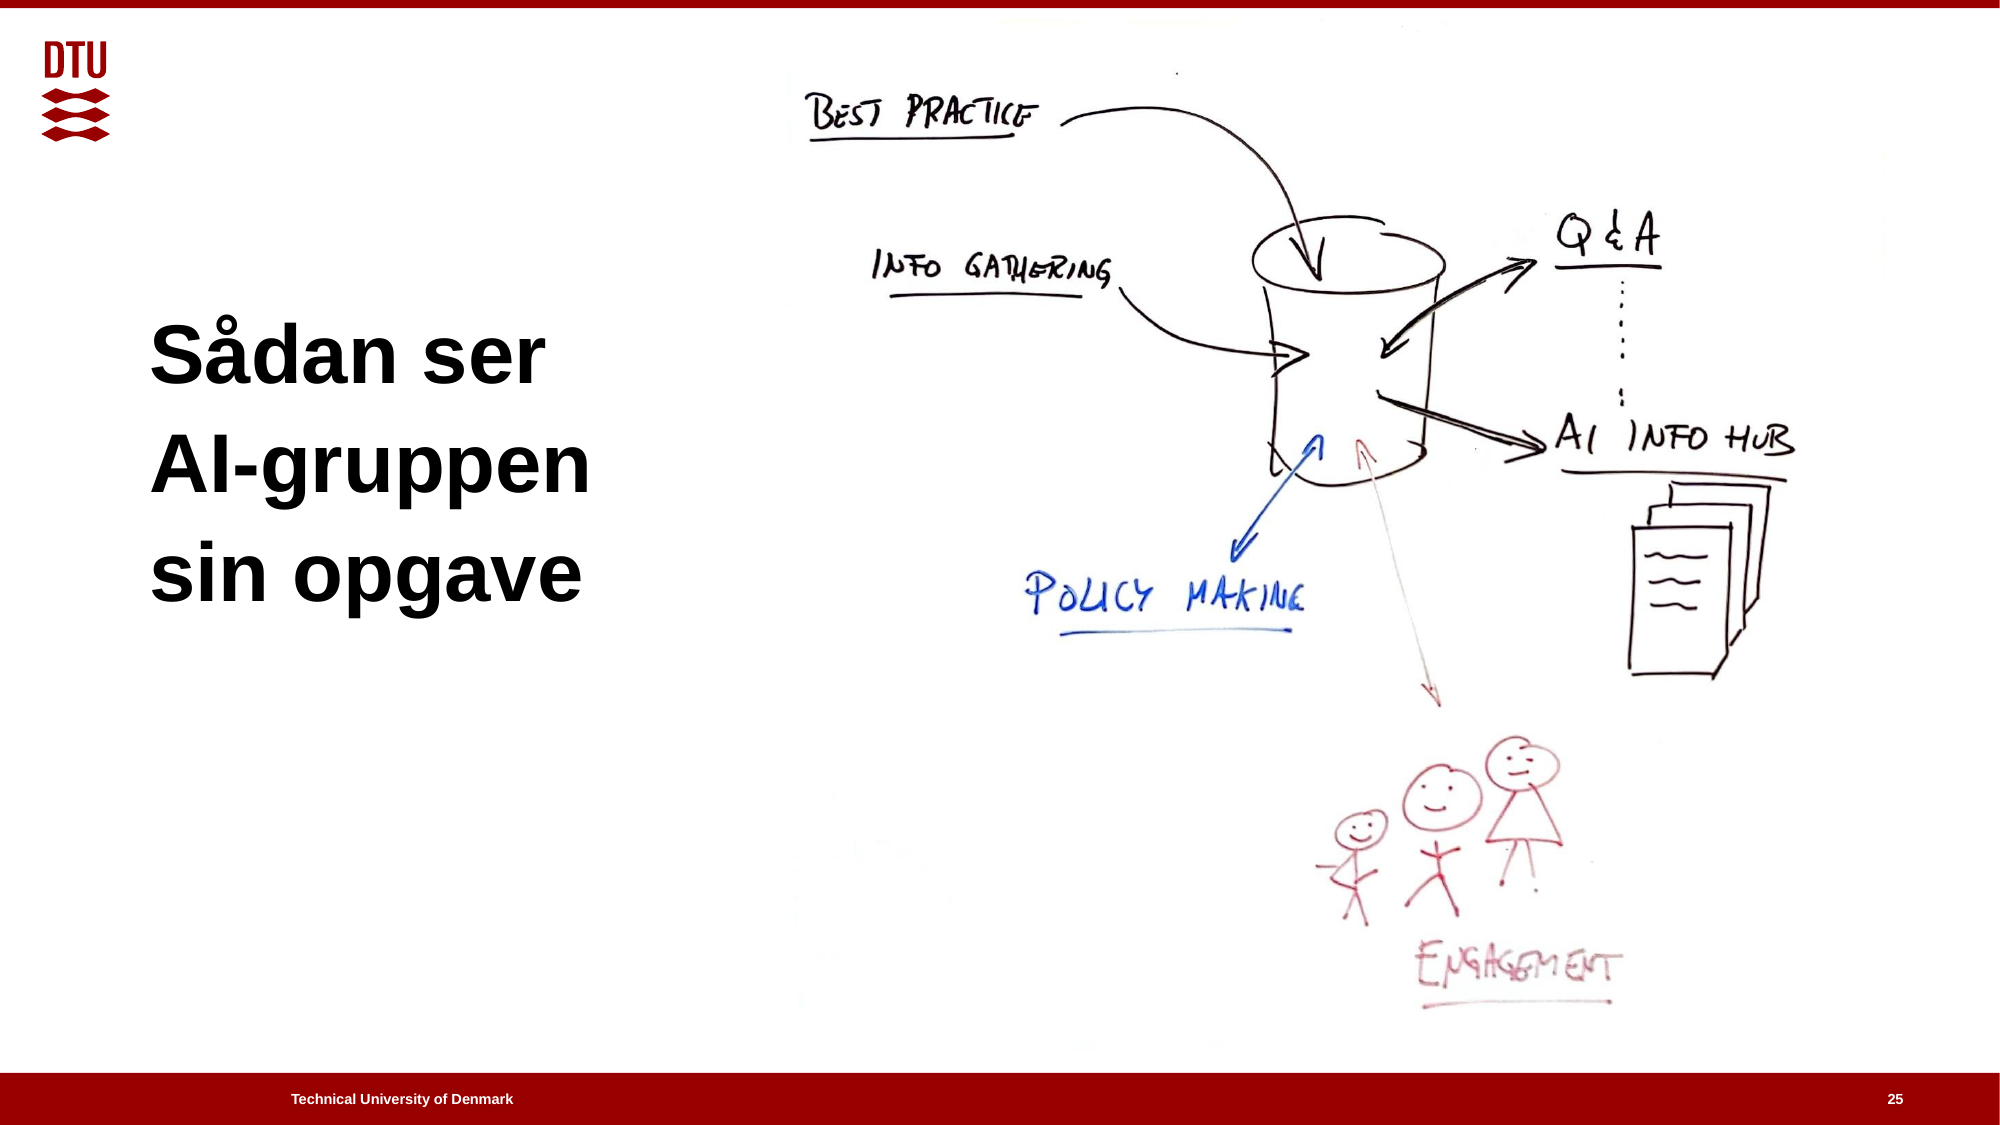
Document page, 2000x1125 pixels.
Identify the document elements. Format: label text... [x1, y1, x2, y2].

picture [786, 18, 1886, 1052]
text_box Sådan ser AI-gruppen sin opgave [149, 300, 752, 668]
slide_number 25 [1887, 1073, 1959, 1125]
